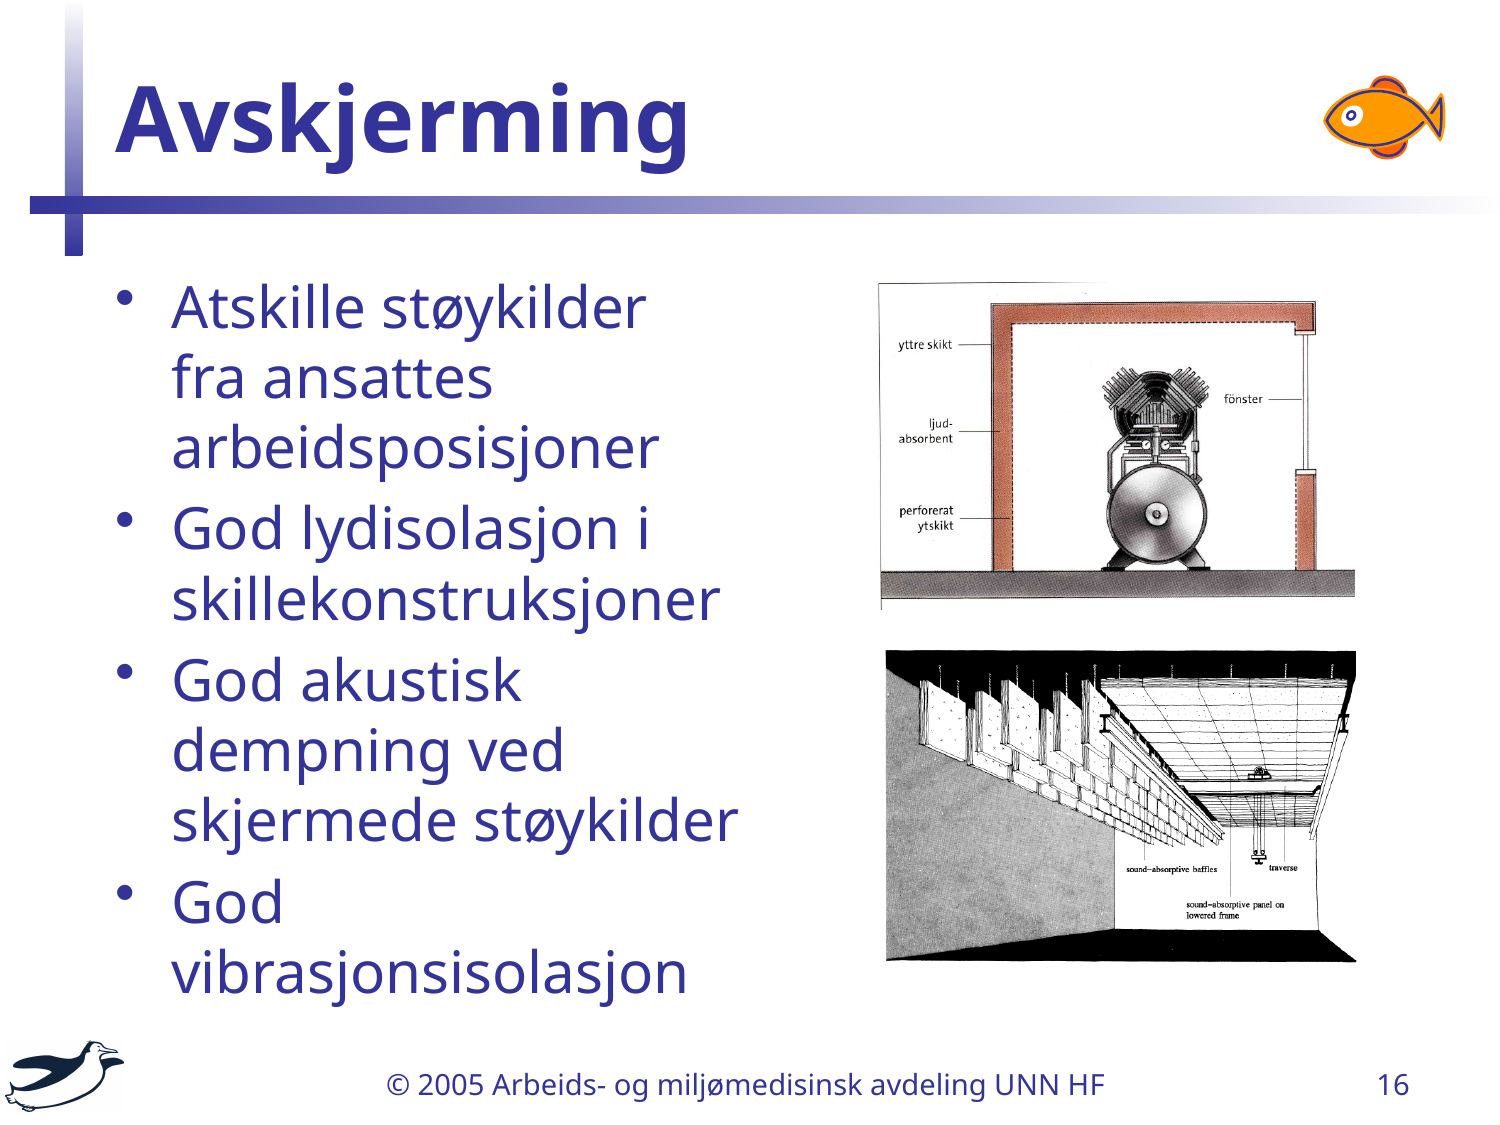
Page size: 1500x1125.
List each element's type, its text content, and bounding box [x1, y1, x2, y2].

title Avskjerming [100, 1, 1270, 179]
slide_number 16 [1281, 1058, 1425, 1124]
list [882, 646, 1360, 965]
footer © 2005 Arbeids- og miljømedisinsk avdeling UNN HF [233, 1058, 1258, 1124]
picture [5, 1040, 124, 1112]
list Atskille støykilder fra ansattes arbeidsposisjoner God lydisolasjon i skillekonstruksjoner God akustisk dempning ved skjermede støykilder God vibrasjonsisolasjon [100, 262, 828, 1005]
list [874, 282, 1355, 610]
